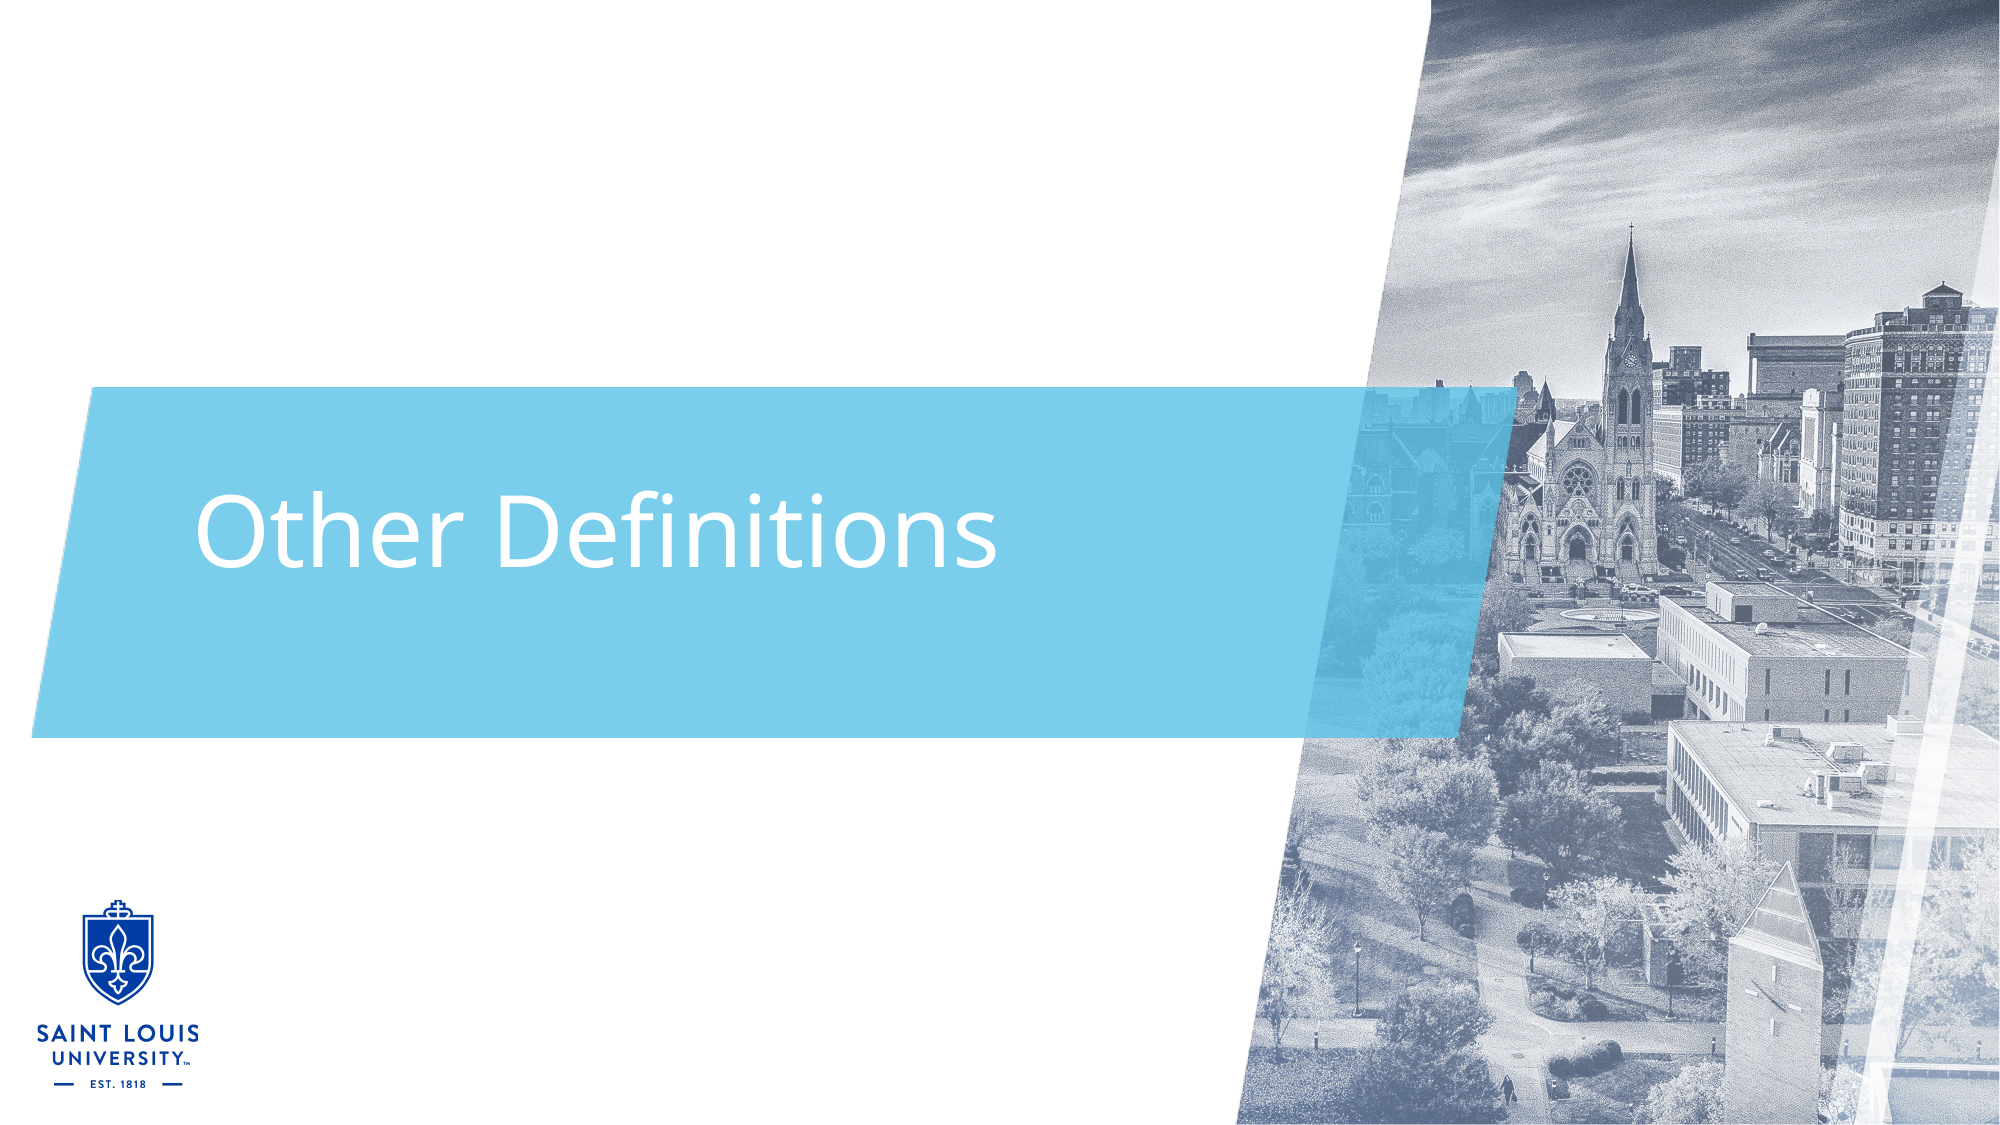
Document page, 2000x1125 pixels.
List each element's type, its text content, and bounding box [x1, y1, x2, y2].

title Other Definitions [176, 403, 1392, 603]
picture [1237, 0, 2000, 1125]
